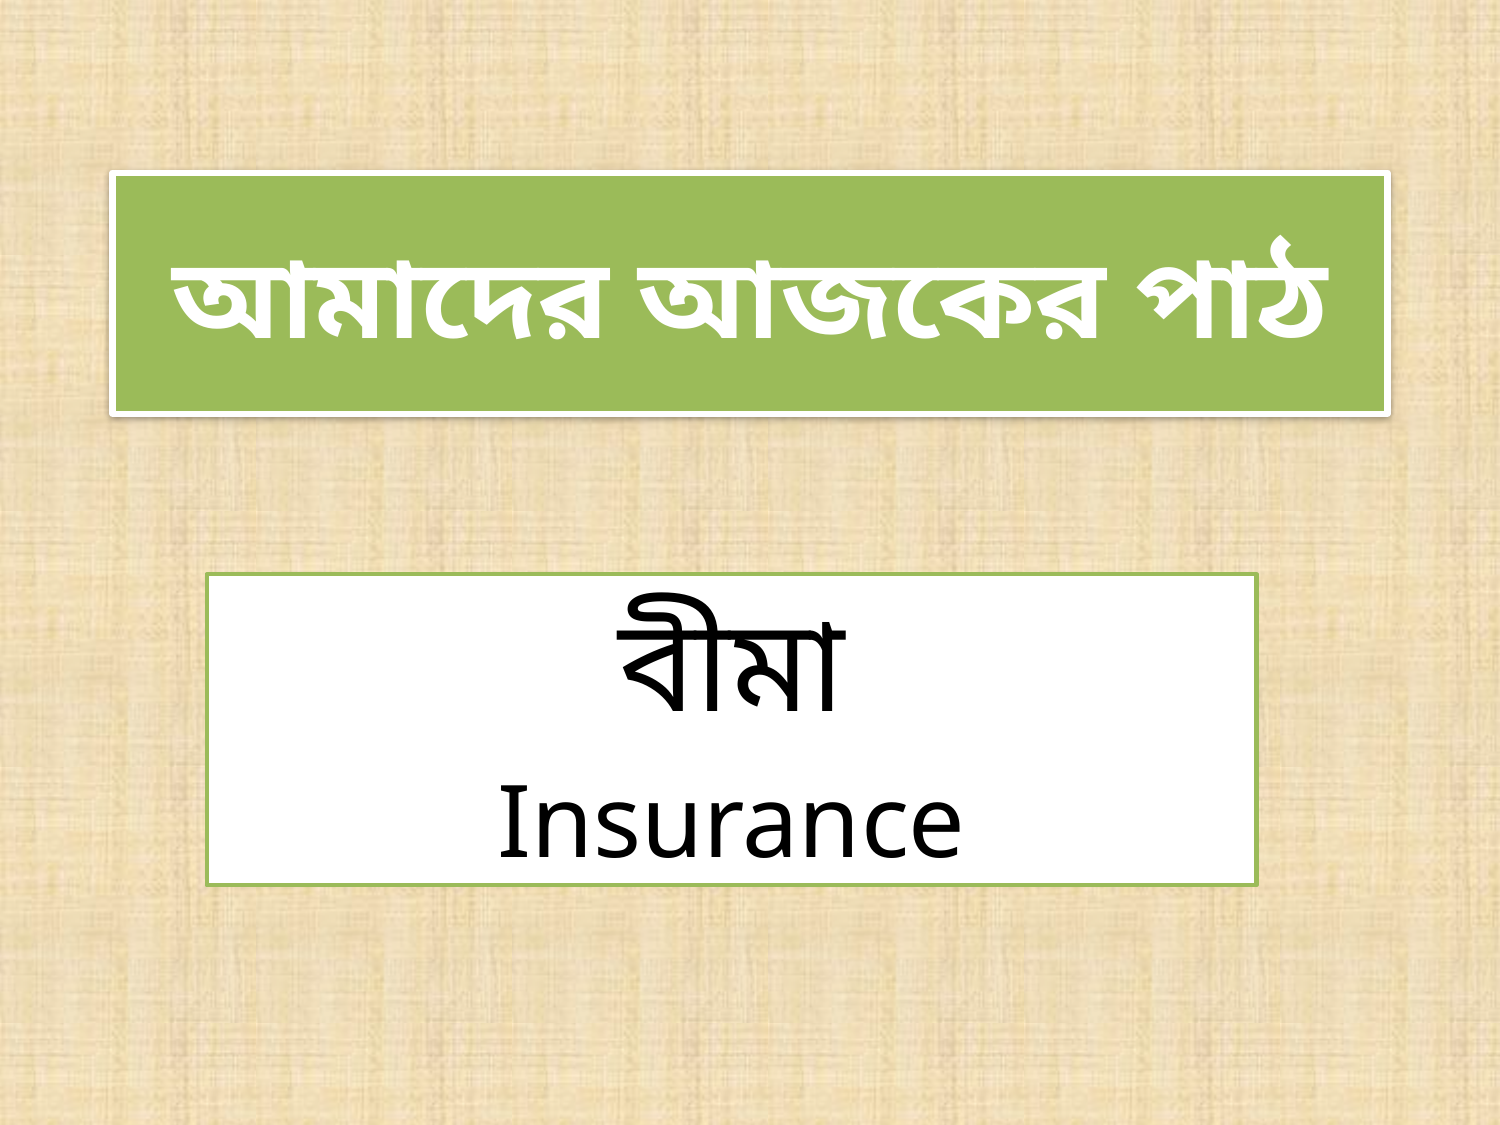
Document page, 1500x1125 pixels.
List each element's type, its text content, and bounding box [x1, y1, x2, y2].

title আমাদের আজকের পাঠ [109, 170, 1391, 417]
subtitle বীমা Insurance [205, 572, 1259, 887]
